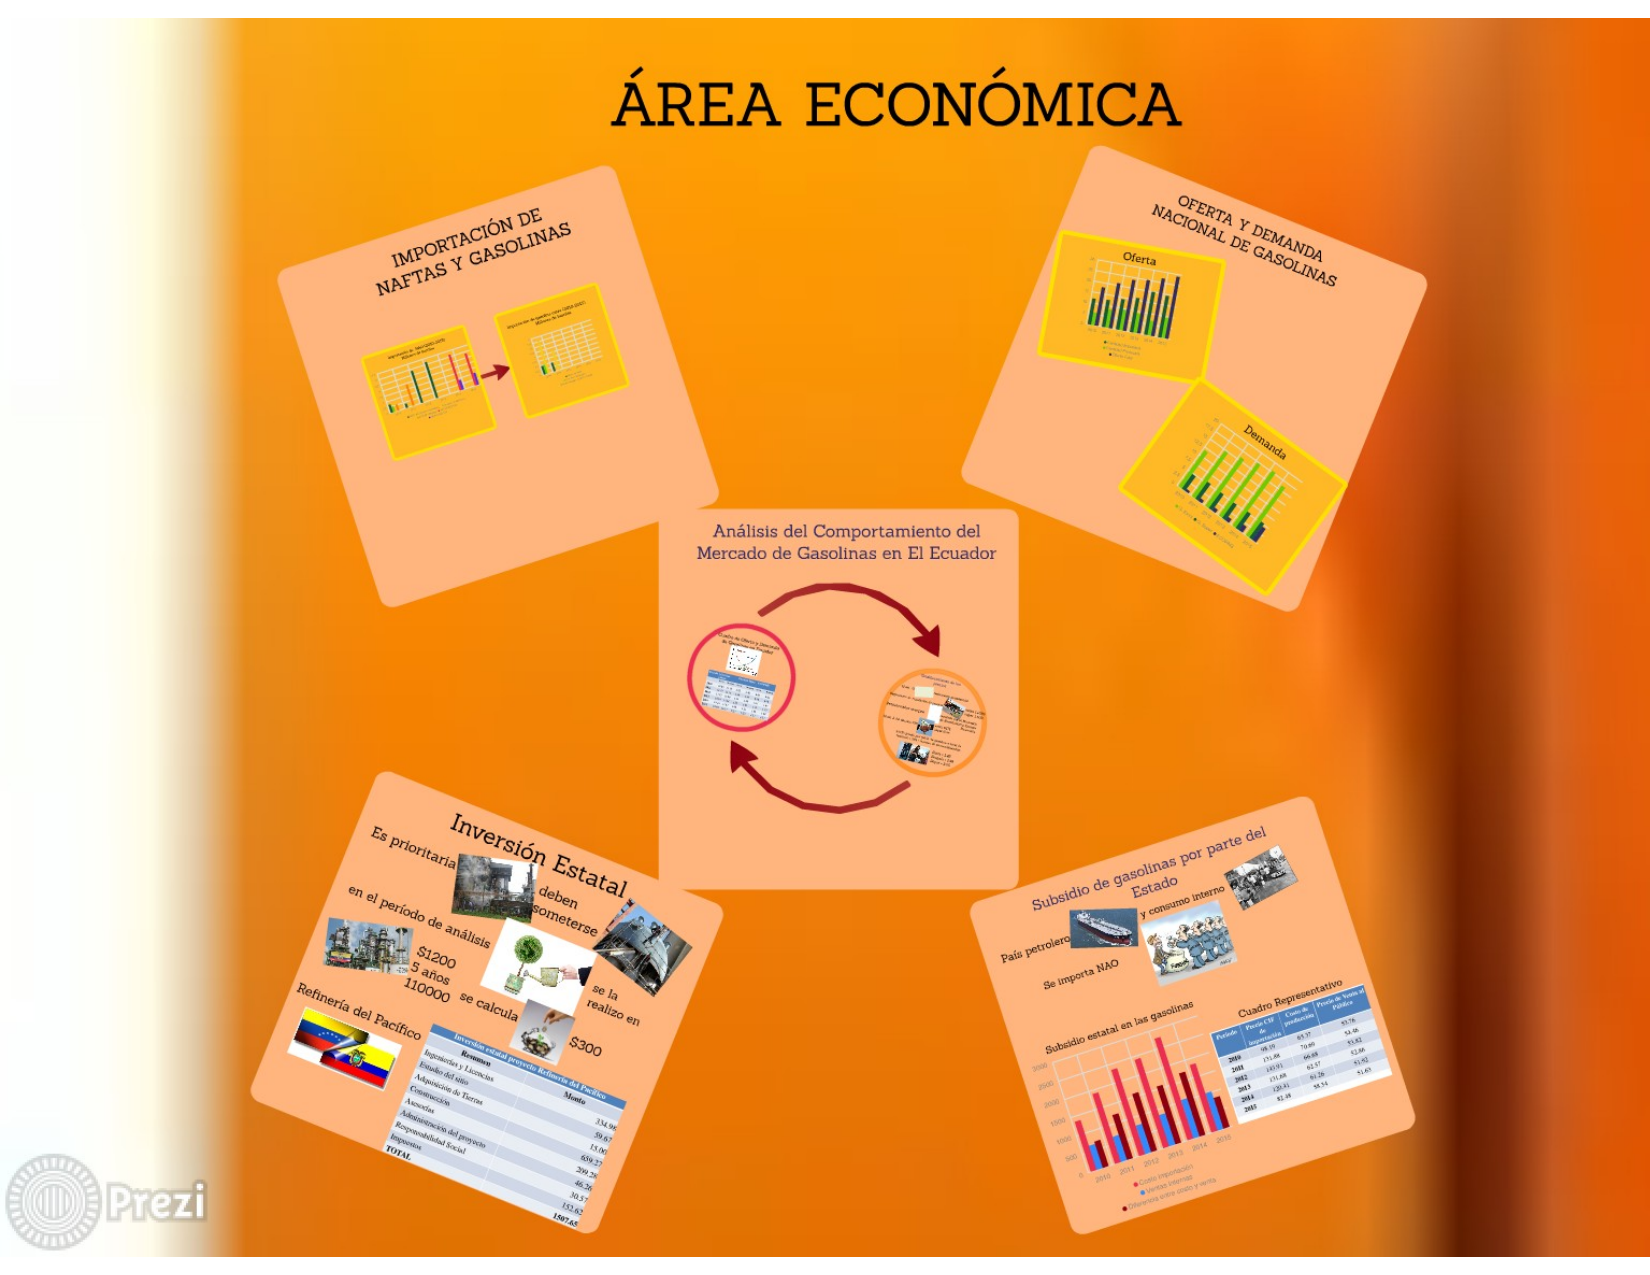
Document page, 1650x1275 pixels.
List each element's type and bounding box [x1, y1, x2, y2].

text_box [0, 18, 1650, 1257]
